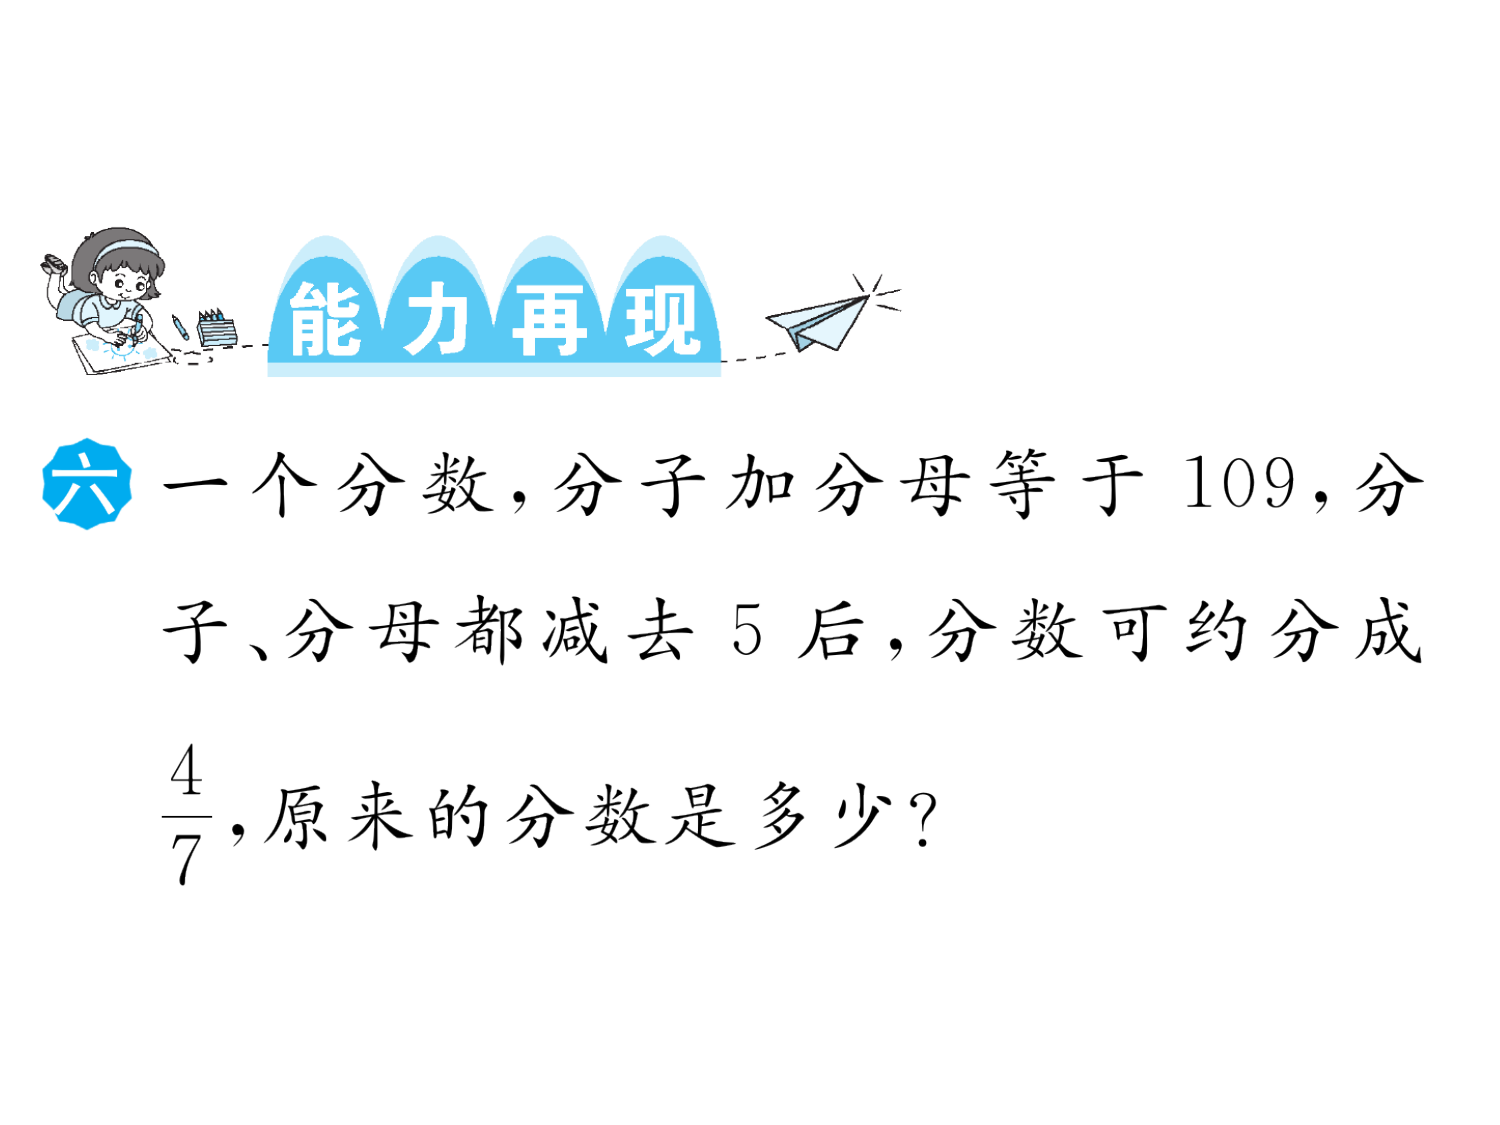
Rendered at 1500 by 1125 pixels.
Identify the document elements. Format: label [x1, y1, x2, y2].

picture [35, 177, 1453, 906]
